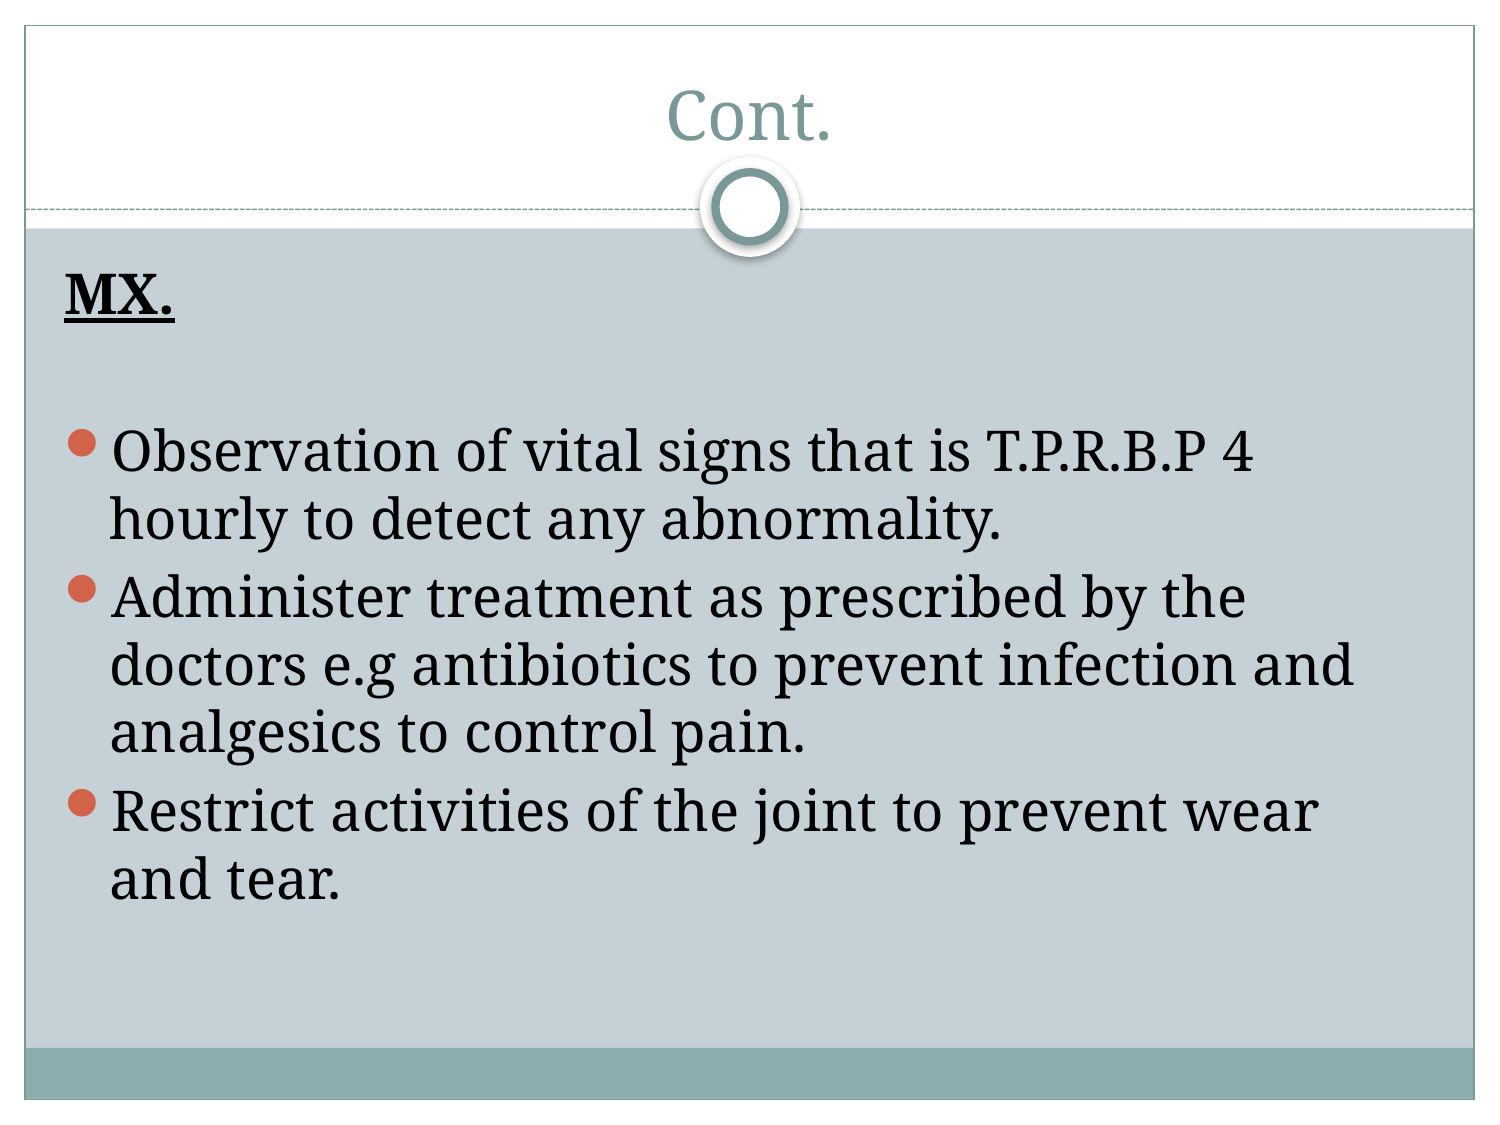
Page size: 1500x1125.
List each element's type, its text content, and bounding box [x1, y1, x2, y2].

title Cont. [49, 37, 1450, 162]
list MX. Observation of vital signs that is T.P.R.B.P 4 hourly to detect any abnormality. Administer treatment as prescribed by the doctors e.g antibiotics to prevent infection and analgesics to control pain. Restrict activities of the joint to prevent wear and tear. [49, 250, 1445, 1001]
